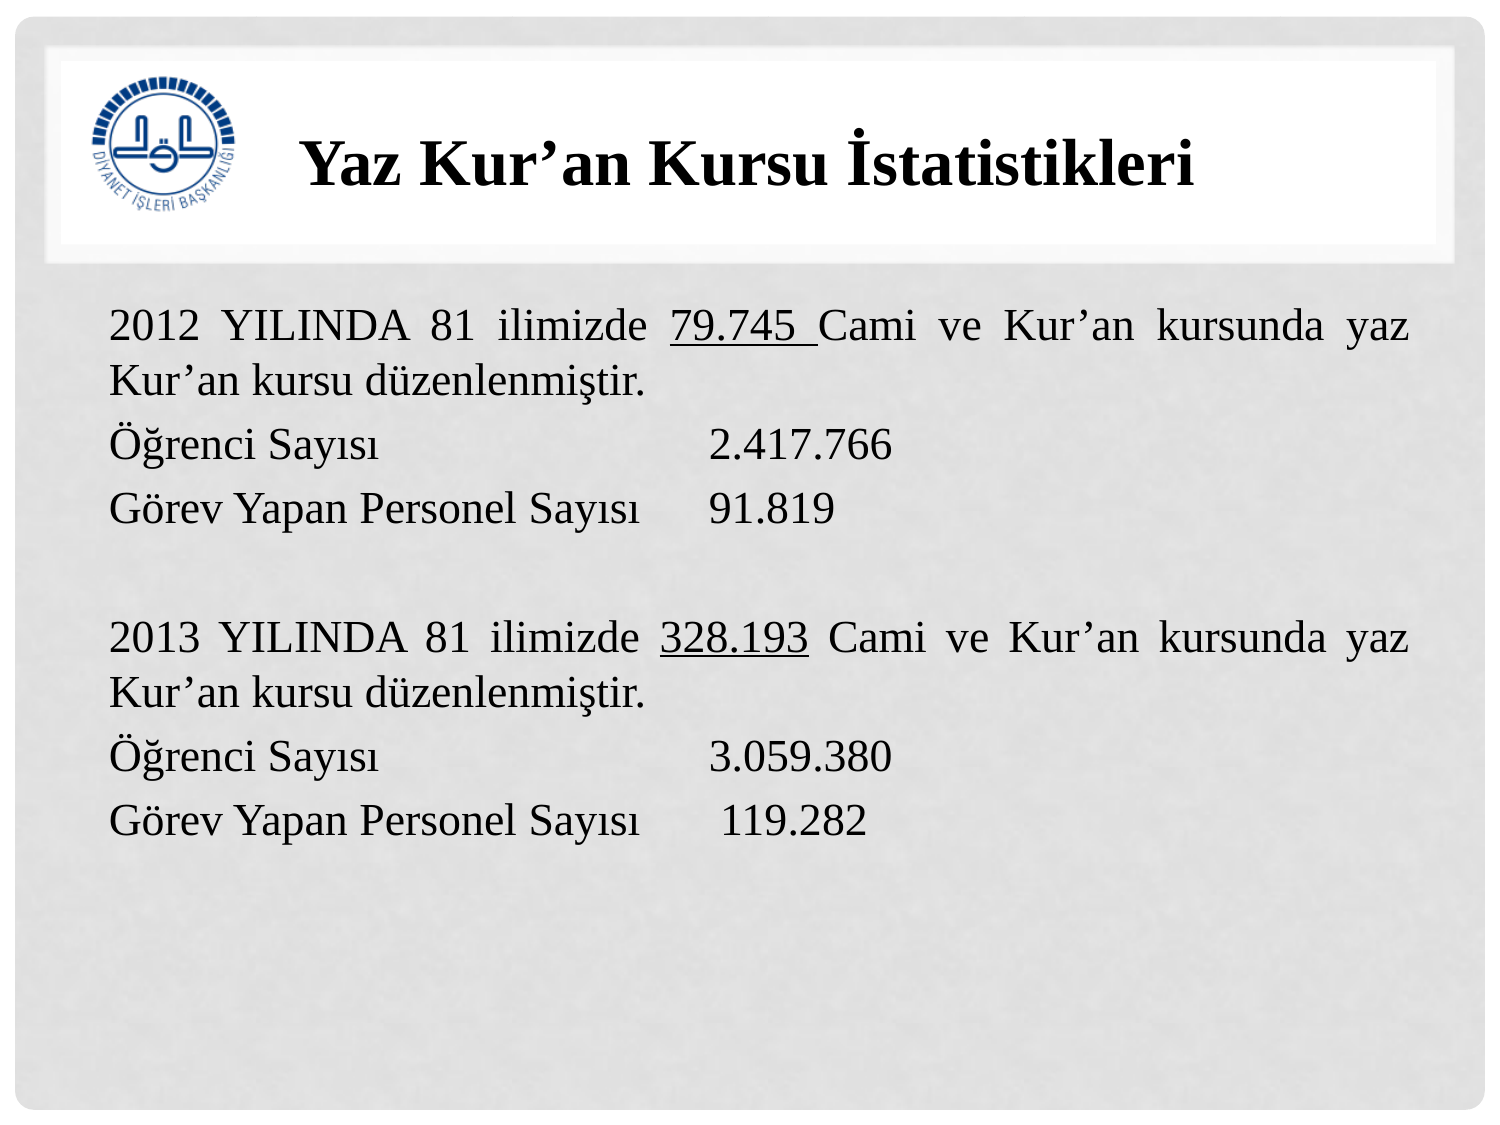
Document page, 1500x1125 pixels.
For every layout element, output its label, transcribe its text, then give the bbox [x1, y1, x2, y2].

picture [88, 72, 239, 216]
title Yaz Kur’an Kursu İstatistikleri [69, 66, 1425, 238]
list 2012 YILINDA 81 ilimizde 79.745 Cami ve Kur’an kursunda yaz Kur’an kursu düzenlenmiştir. Öğrenci Sayısı 2.417.766 Görev Yapan Personel Sayısı 91.819 2013 YILINDA 81 ilimizde 328.193 Cami ve Kur’an kursunda yaz Kur’an kursu düzenlenmiştir. Öğrenci Sayısı 3.059.380 Görev Yapan Personel Sayısı 119.282 [75, 287, 1425, 1005]
